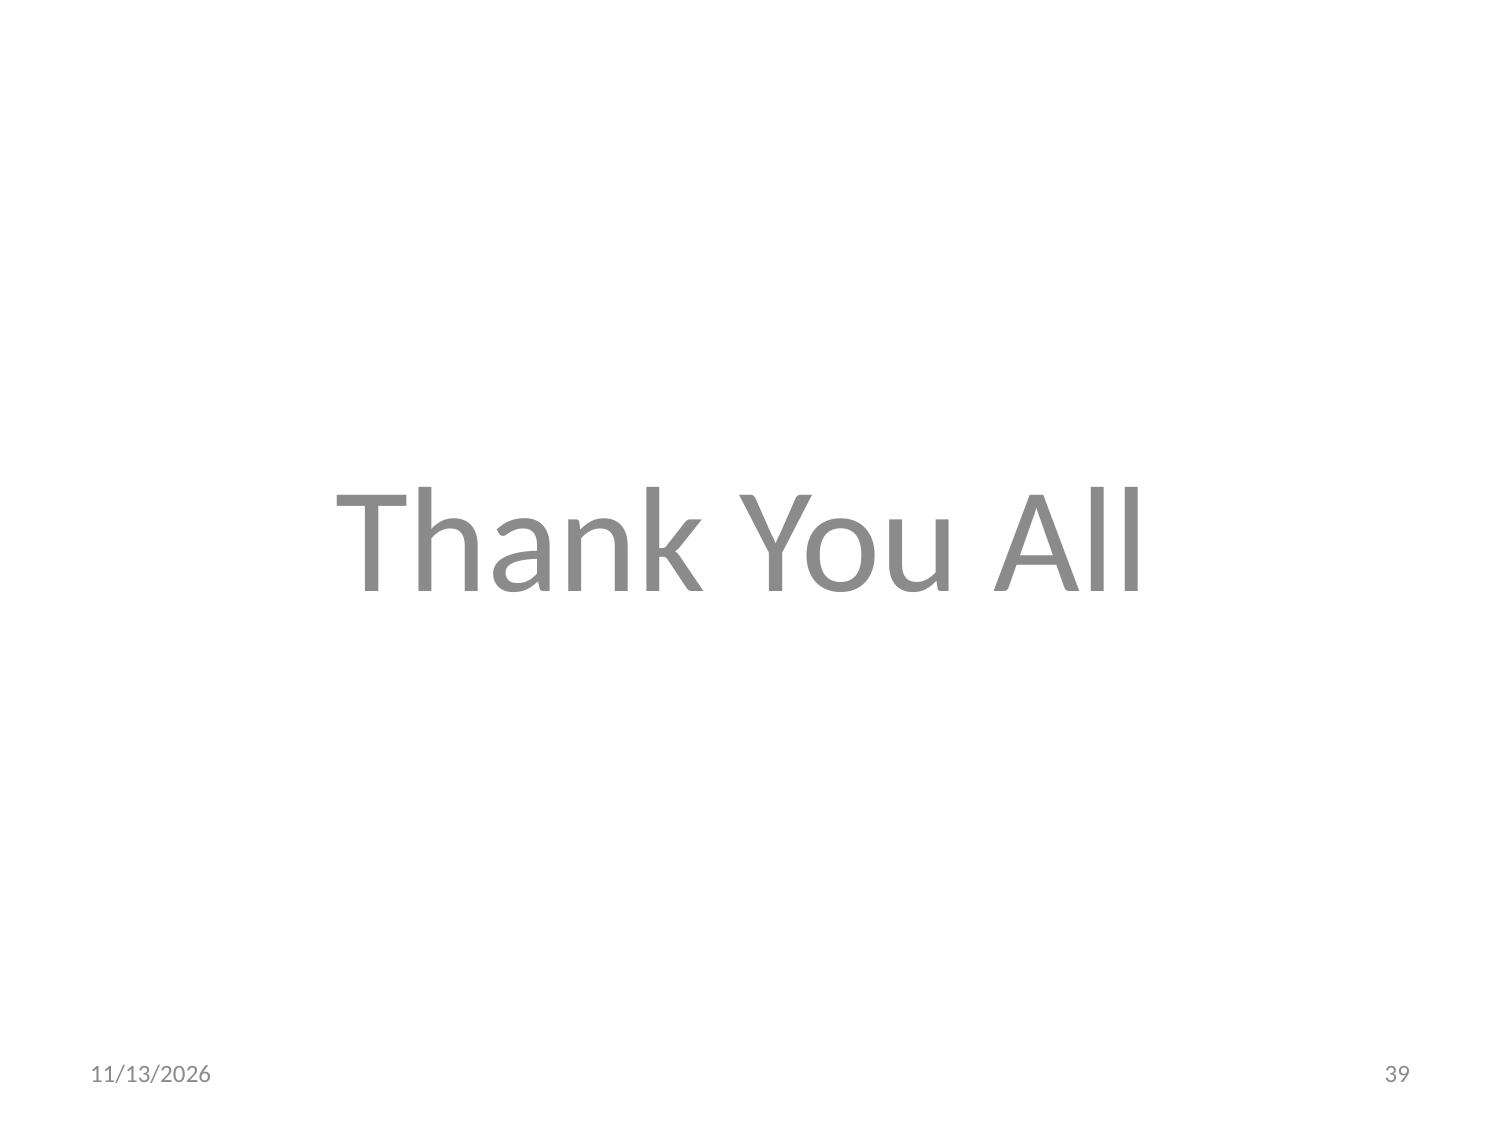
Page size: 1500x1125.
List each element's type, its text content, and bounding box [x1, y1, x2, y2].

subtitle Thank You All [225, 137, 1275, 925]
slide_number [75, 1042, 425, 1103]
slide_number 39 [1074, 1042, 1425, 1103]
